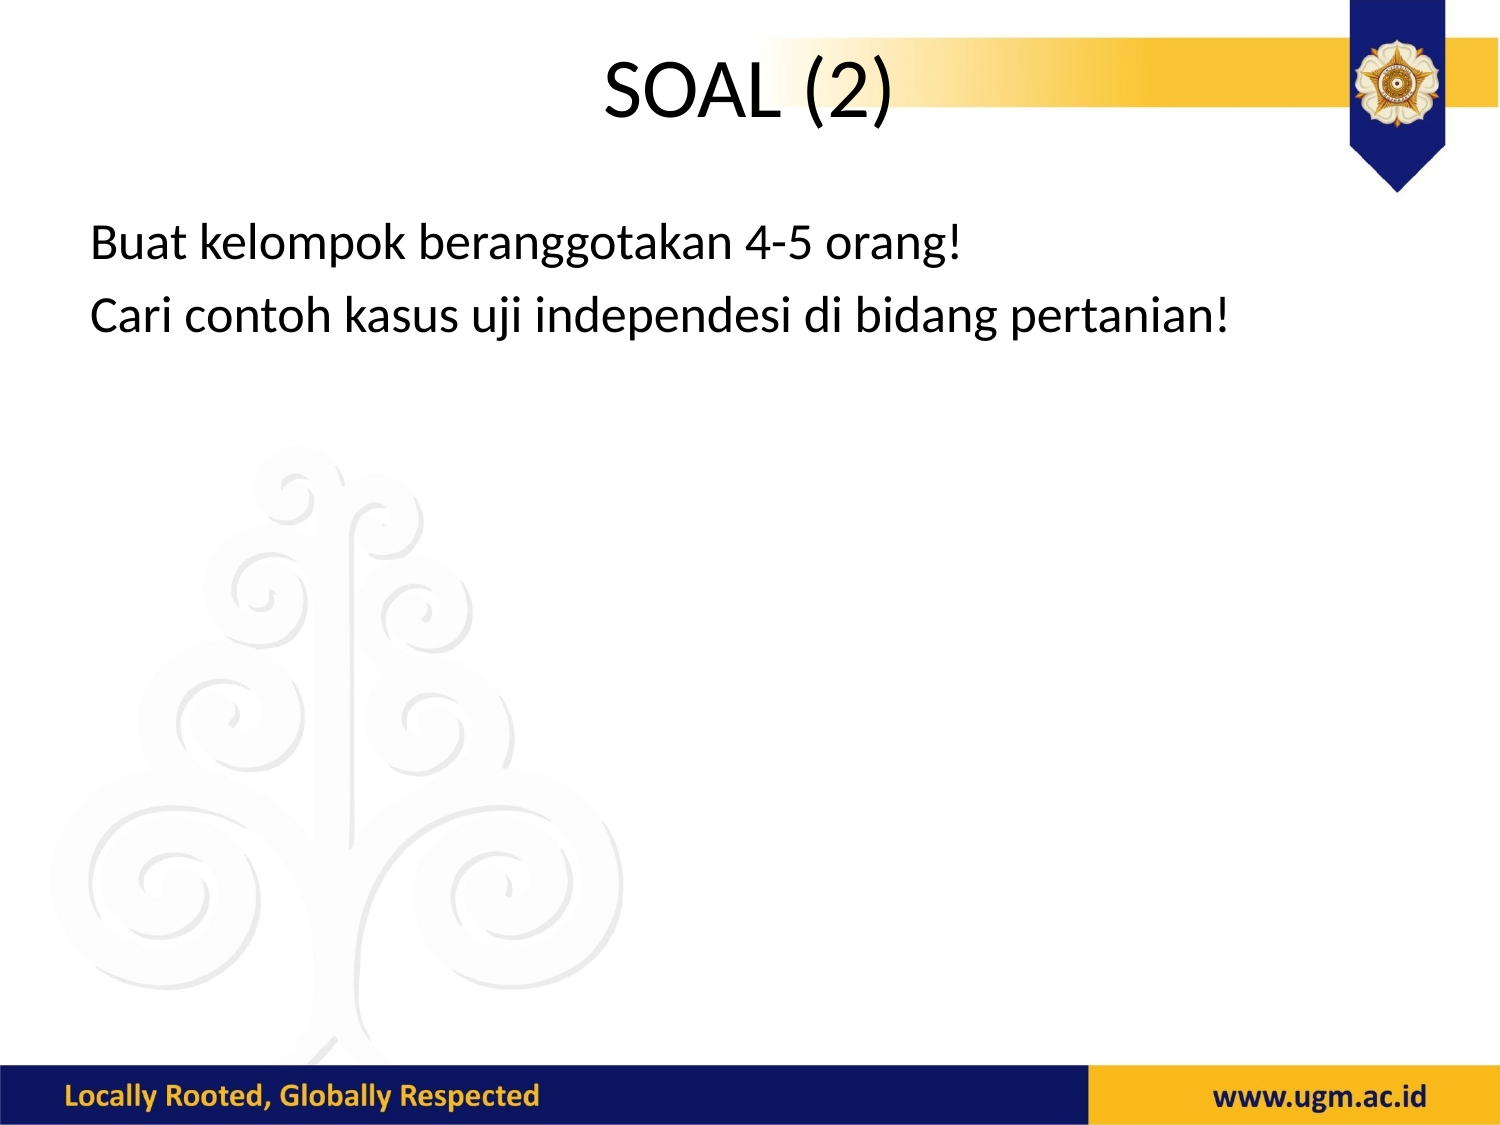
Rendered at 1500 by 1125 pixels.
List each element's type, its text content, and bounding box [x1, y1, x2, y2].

picture [0, 0, 1500, 1125]
list Buat kelompok beranggotakan 4-5 orang! Cari contoh kasus uji independesi di bidang pertanian! [75, 200, 1425, 450]
title SOAL (2) [75, 24, 1425, 143]
